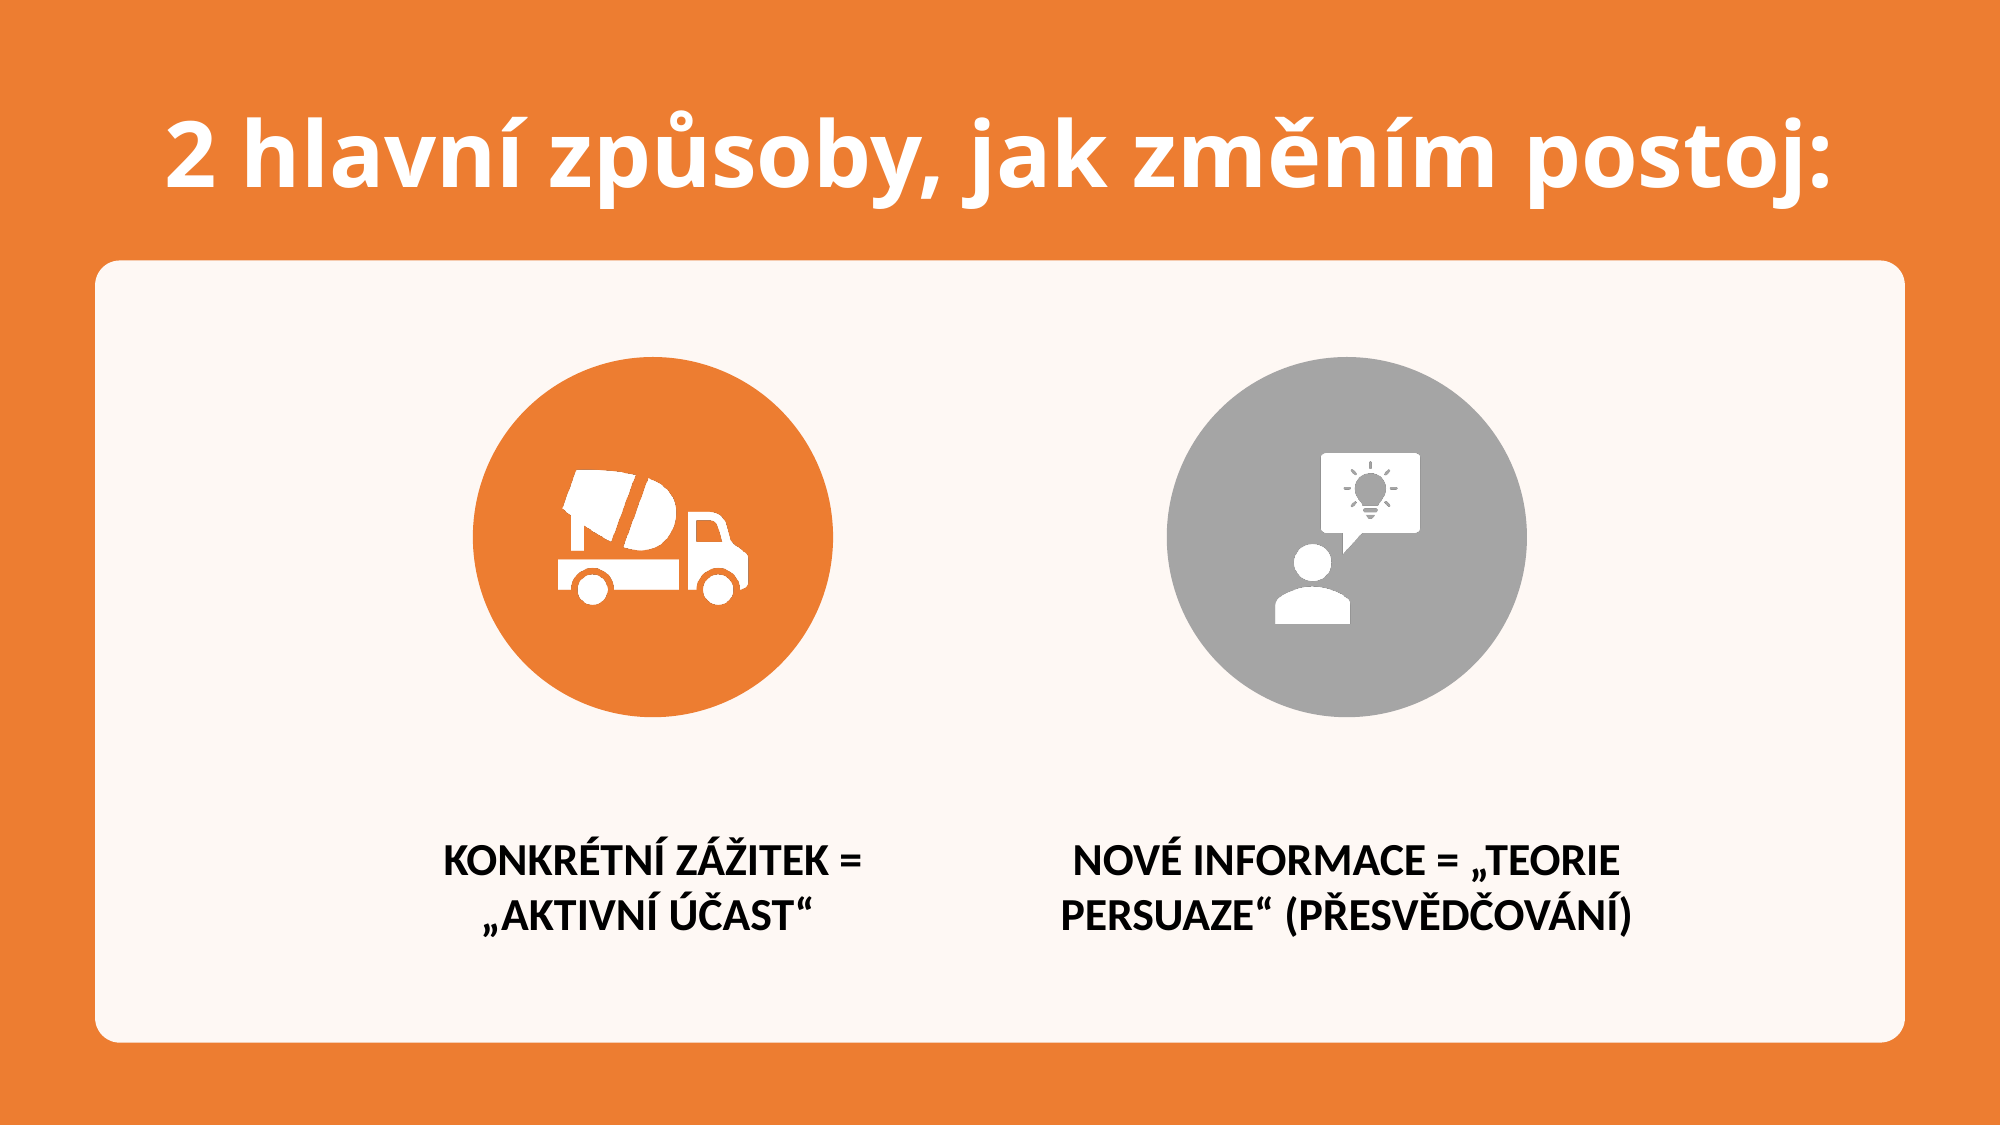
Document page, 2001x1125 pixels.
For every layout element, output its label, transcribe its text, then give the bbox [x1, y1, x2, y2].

text_box [94, 259, 1906, 1044]
text_box [0, 0, 2000, 1125]
title 2 hlavní způsoby, jak změním postoj: [137, 75, 1863, 241]
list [137, 295, 1863, 1010]
